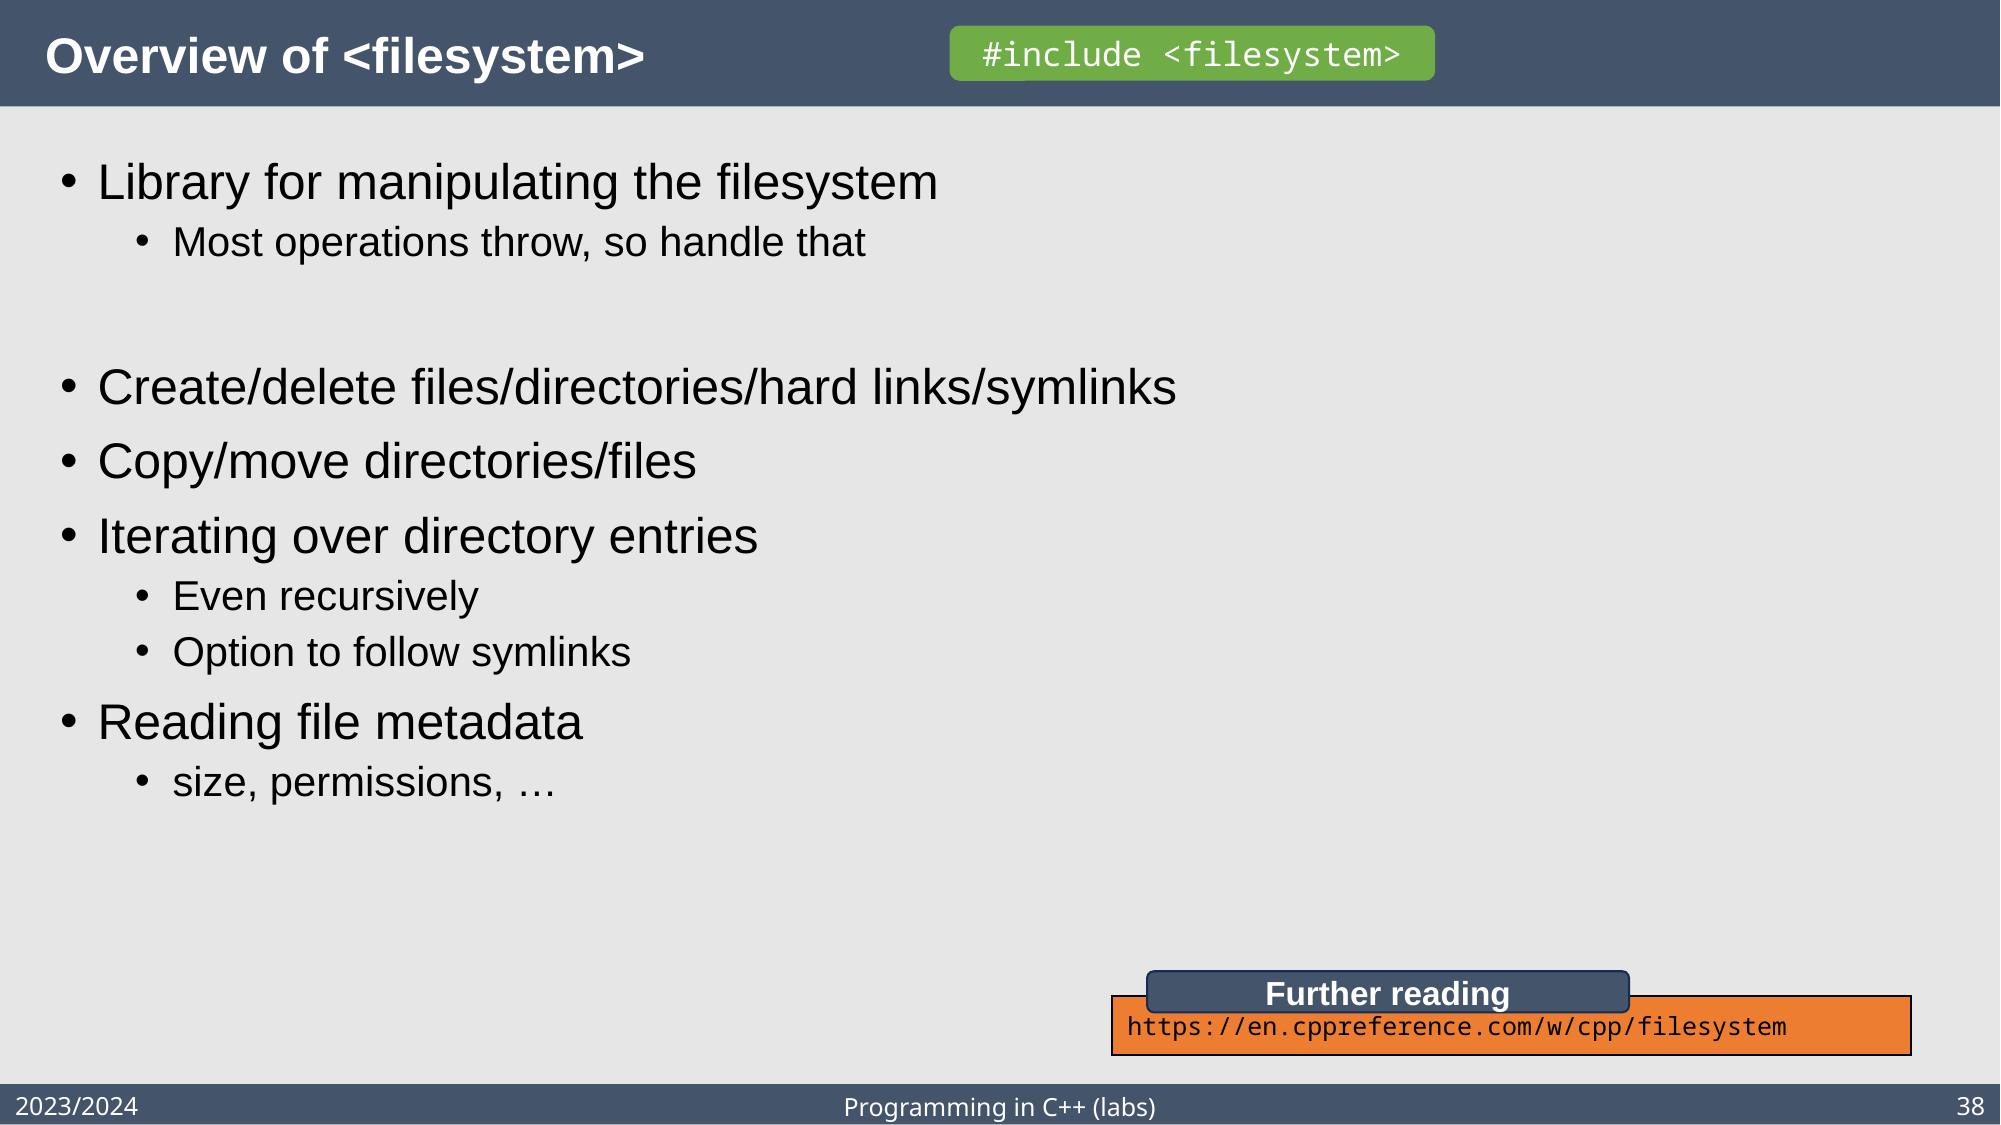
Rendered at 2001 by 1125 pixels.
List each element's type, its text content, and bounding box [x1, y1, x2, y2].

text_box Programming in C++ (labs) [662, 1084, 1338, 1125]
list Library for manipulating the filesystem Most operations throw, so handle that Create/delete files/directories/hard links/symlinks Copy/move directories/files Iterating over directory entries Even recursively Option to follow symlinks Reading file metadata size, permissions, … [45, 148, 1940, 1041]
text_box 2023/2024 [0, 1082, 450, 1124]
text_box 38 [1550, 1082, 2000, 1124]
title Overview of <filesystem> [0, 0, 2000, 107]
text_box https://en.cppreference.com/w/cpp/filesystem [1112, 995, 1911, 1055]
text_box Further reading [1147, 971, 1630, 1013]
text_box #include <filesystem> [949, 25, 1436, 81]
